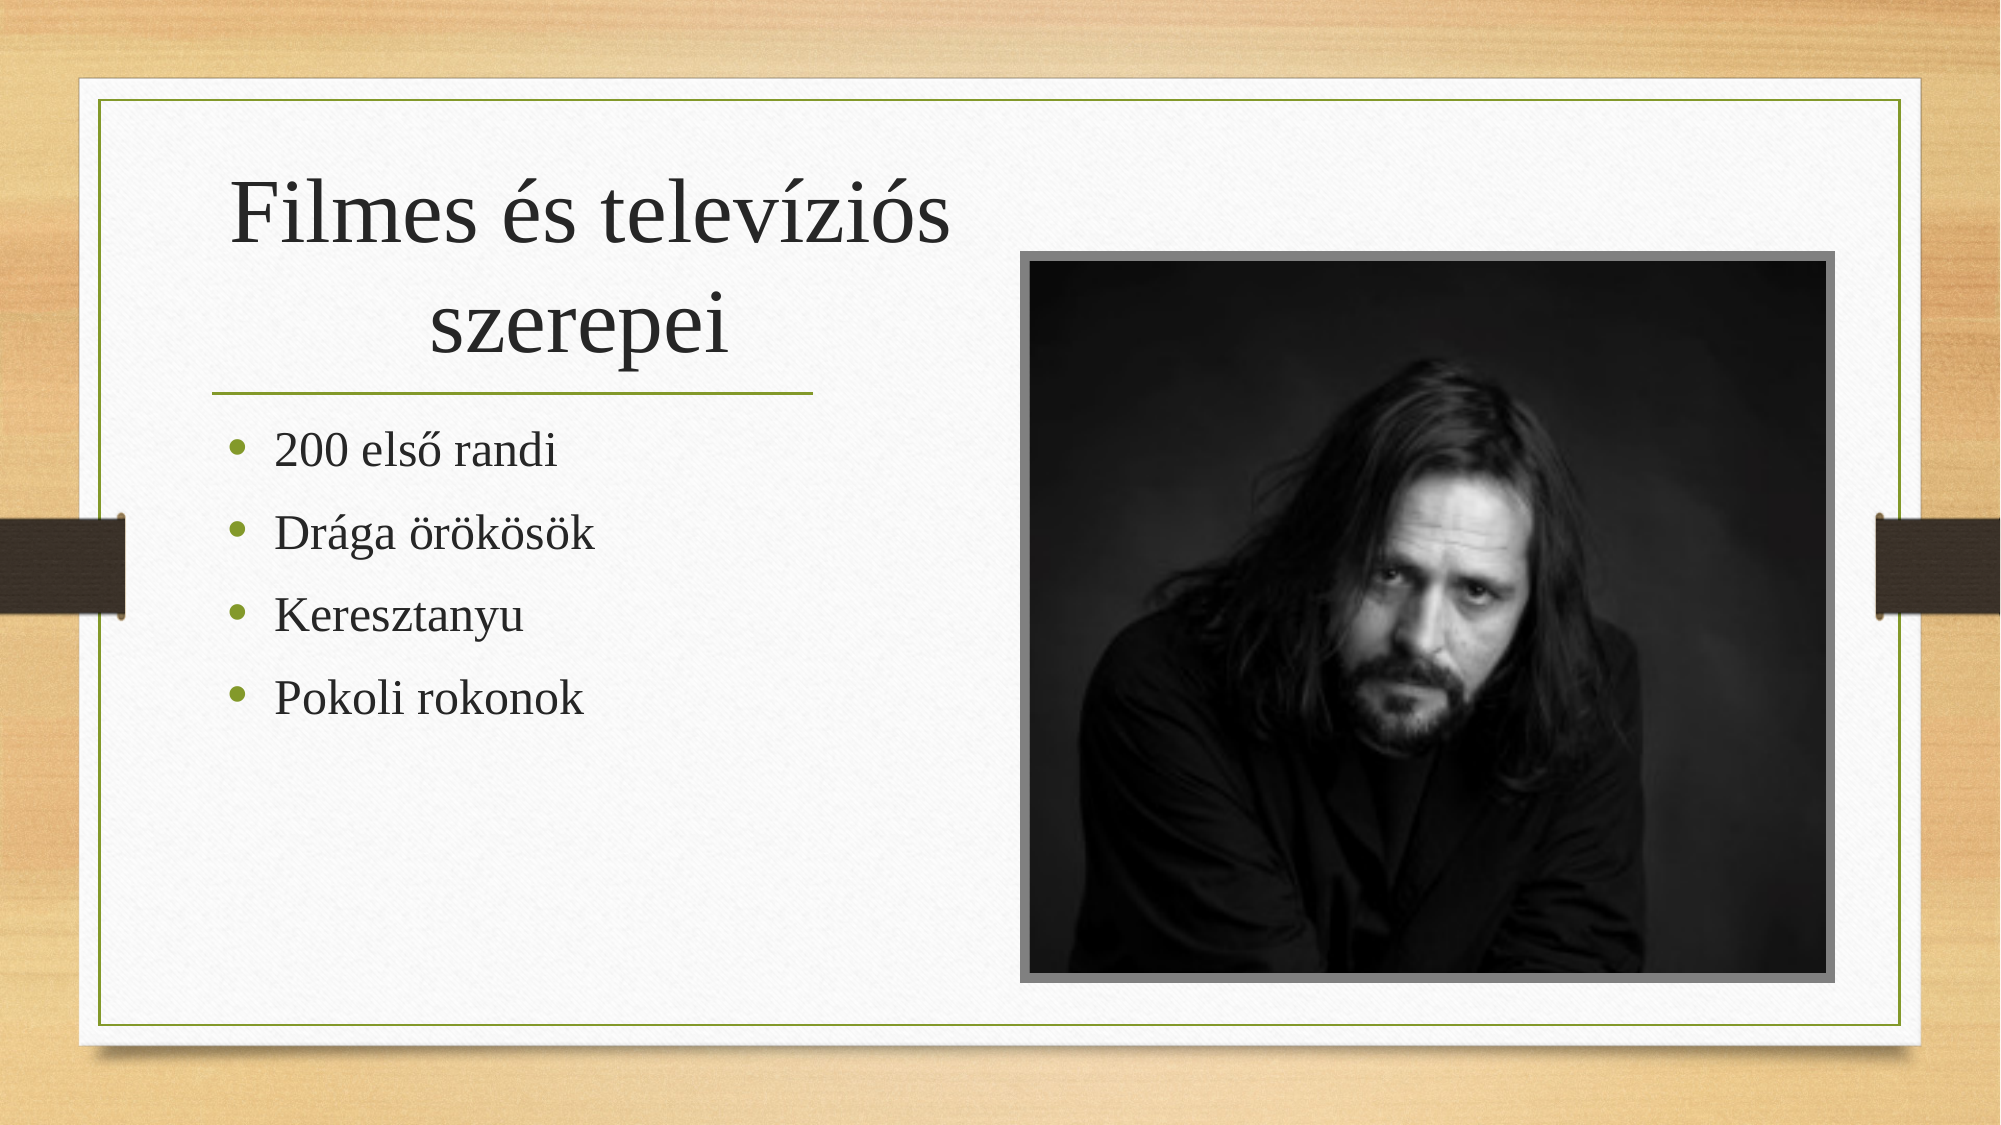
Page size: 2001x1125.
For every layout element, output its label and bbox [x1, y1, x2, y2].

text_box [0, 0, 2000, 1125]
picture [1029, 260, 1827, 974]
